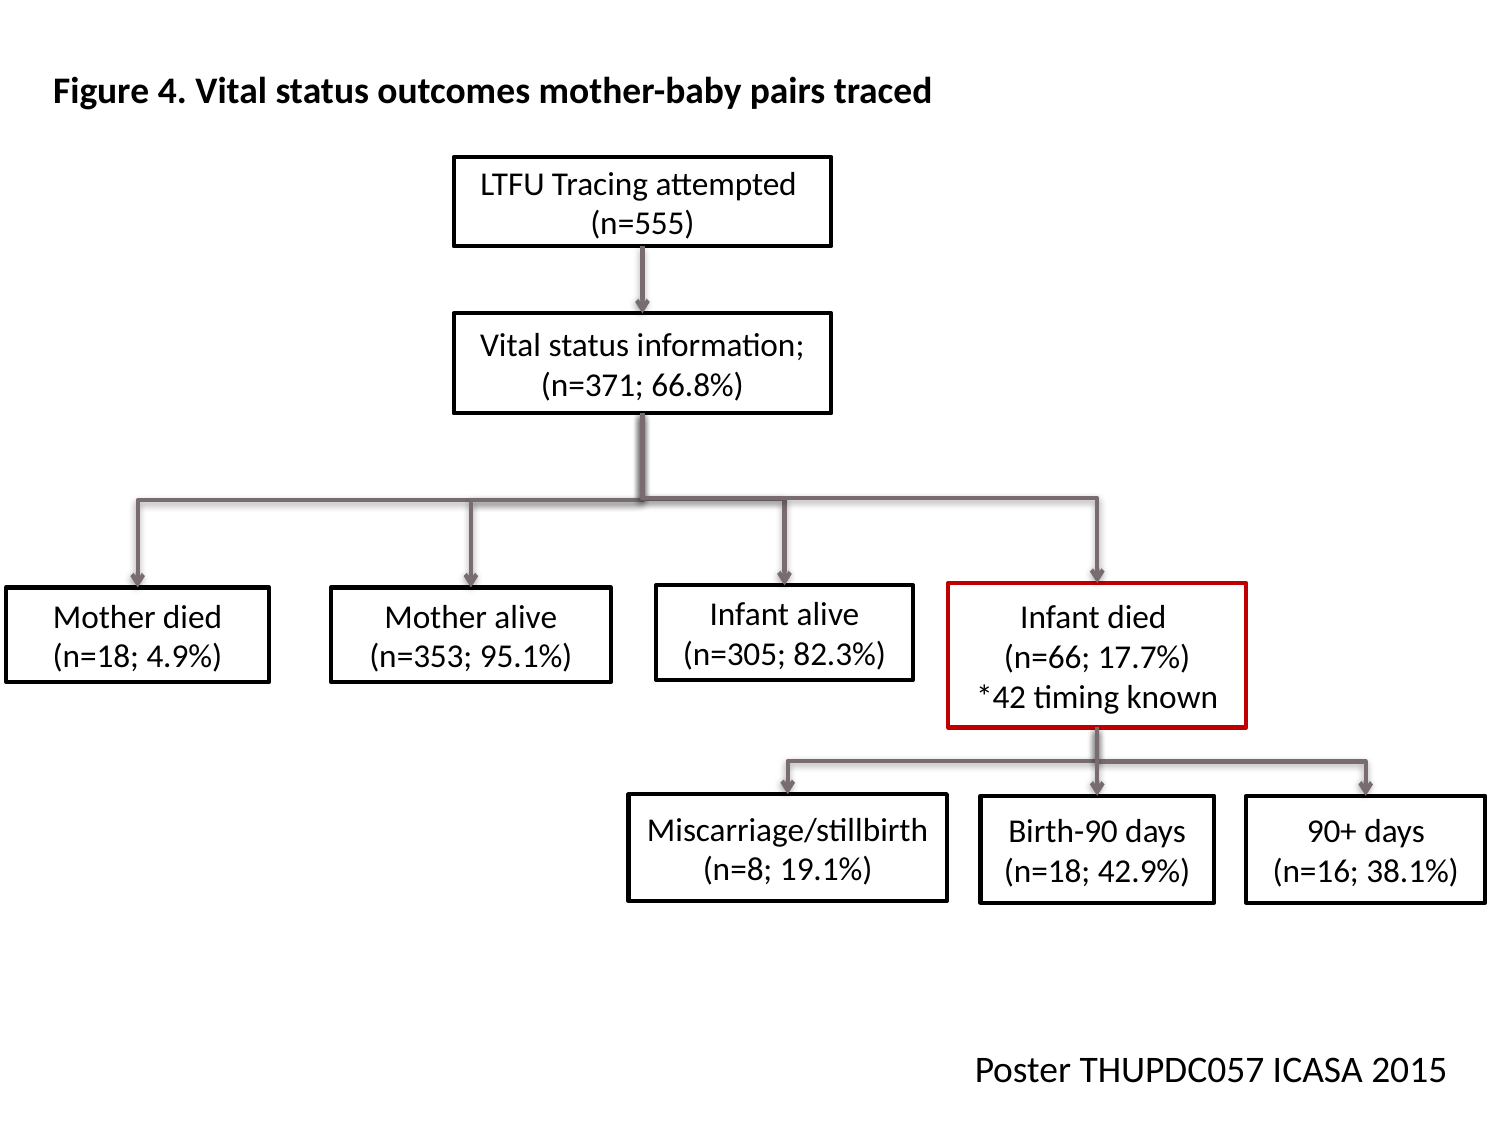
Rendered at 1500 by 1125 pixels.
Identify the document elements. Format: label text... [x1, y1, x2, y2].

text_box Birth-90 days (n=18; 42.9%) [981, 794, 1216, 905]
text_box Figure 4. Vital status outcomes mother-baby pairs traced [53, 66, 1452, 138]
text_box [469, 414, 645, 587]
text_box Miscarriage/stillbirth (n=8; 19.1%) [626, 792, 903, 903]
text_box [908, 605, 977, 916]
text_box LTFU Tracing attempted (n=555) [452, 155, 833, 248]
text_box Infant died (n=66; 17.7%) *42 timing known [959, 581, 1248, 730]
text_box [784, 270, 955, 726]
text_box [627, 428, 779, 571]
text_box Mother died (n=18; 4.9%) [4, 585, 271, 684]
text_box 90+ days (n=16; 38.1%) [1244, 794, 1487, 905]
text_box Poster THUPDC057 ICASA 2015 [960, 1037, 1500, 1098]
text_box Vital status information; (n=371; 66.8%) [482, 311, 779, 415]
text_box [1197, 627, 1266, 897]
text_box Infant alive (n=305; 82.3%) [654, 583, 779, 682]
text_box Mother alive (n=353; 95.1%) [482, 595, 613, 684]
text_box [302, 247, 478, 753]
